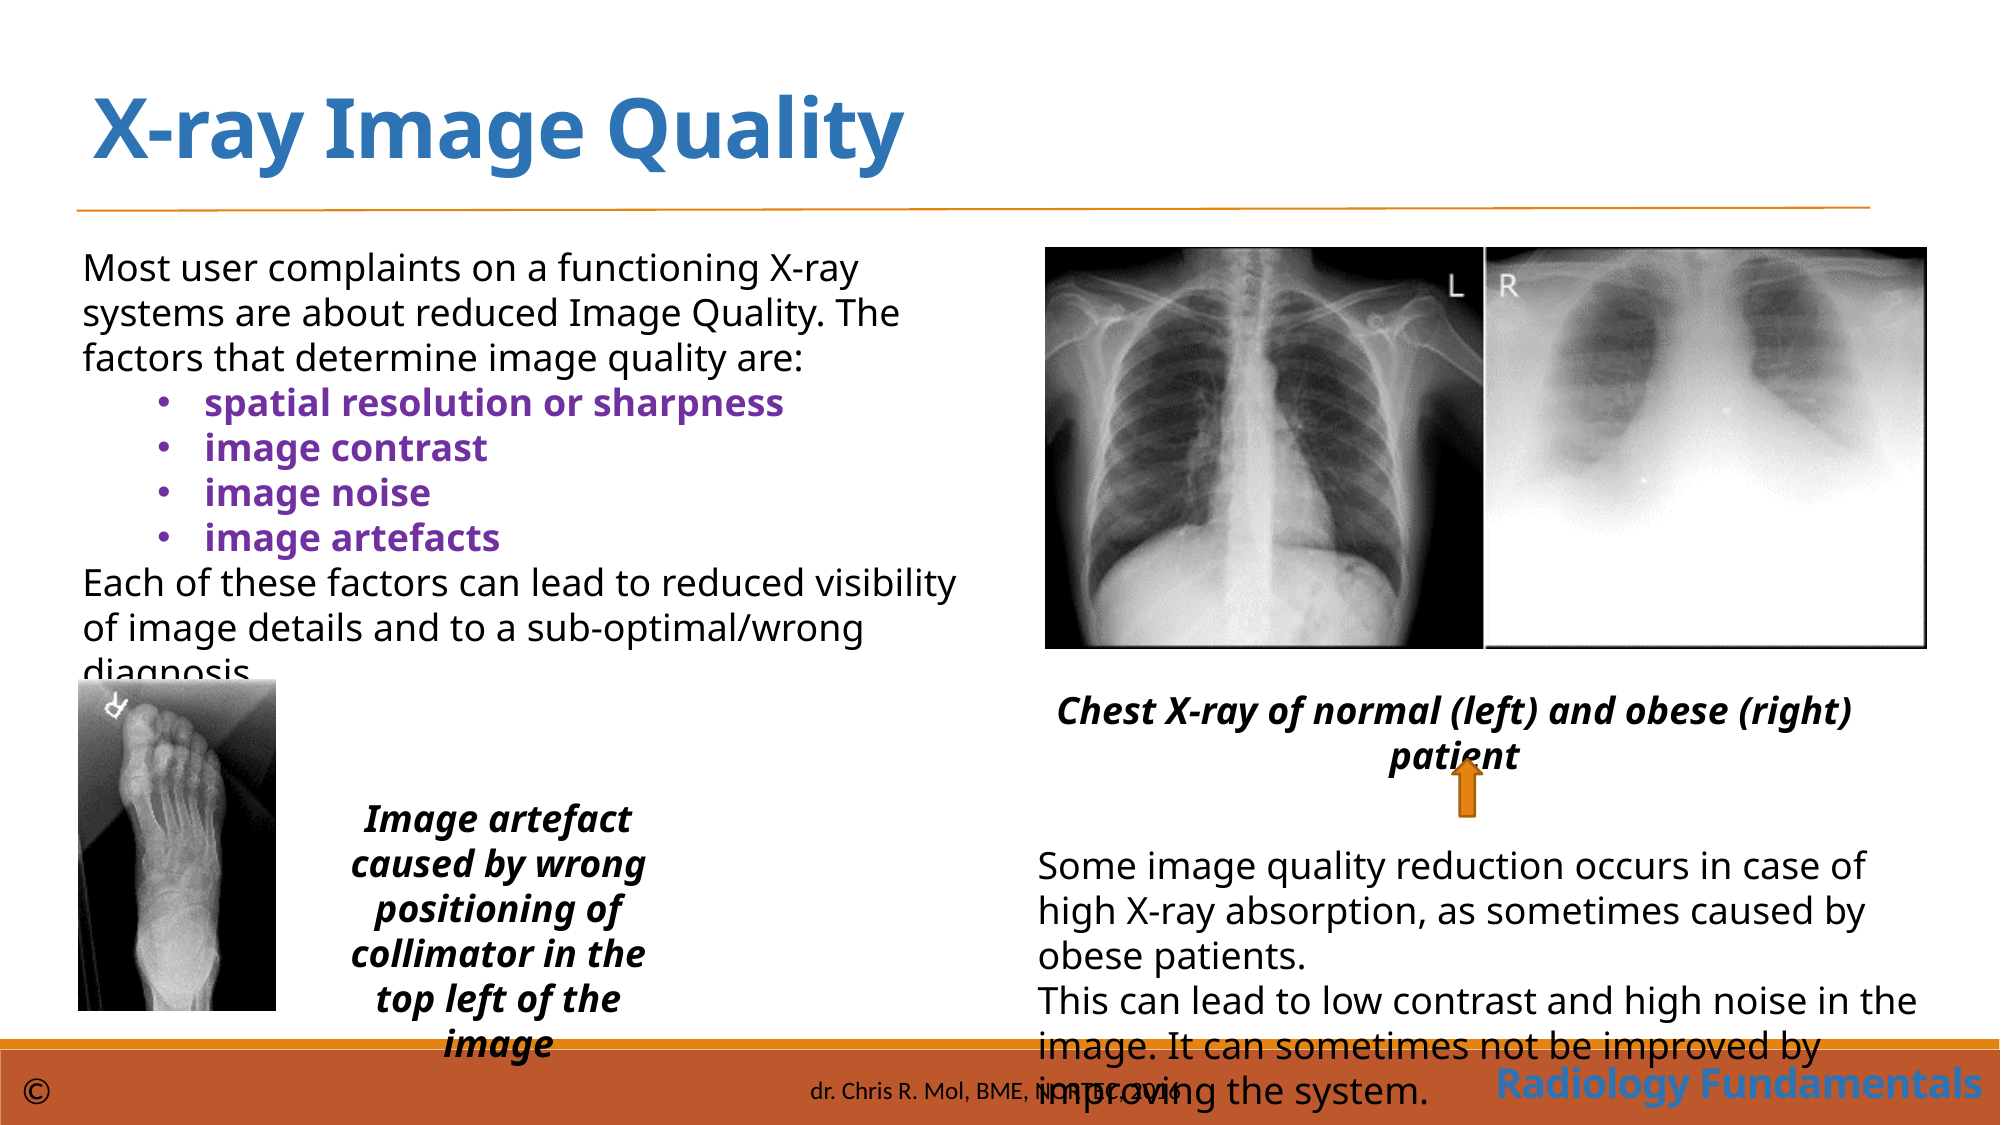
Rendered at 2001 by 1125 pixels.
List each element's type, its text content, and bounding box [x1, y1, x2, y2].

text_box Some image quality reduction occurs in case of high X-ray absorption, as sometimes caused by obese patients. This can lead to low contrast and high noise in the image. It can sometimes not be improved by improving the system. [1022, 835, 1950, 1120]
text_box Most user complaints on a functioning X-ray systems are about reduced Image Quality. The factors that determine image quality are: spatial resolution or sharpness image contrast image noise image artefacts Each of these factors can lead to reduced visibility of image details and to a sub-optimal/wrong diagnosis. [67, 236, 981, 702]
picture [1044, 246, 1928, 649]
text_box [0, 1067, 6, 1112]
text_box Radiology Fundamentals [1950, 1056, 1999, 1115]
text_box © [6, 1059, 68, 1120]
text_box dr. Chris R. Mol, BME, NORTEC, 2016 [68, 1067, 1022, 1112]
title X-ray Image Quality [78, 72, 1570, 183]
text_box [76, 207, 1871, 212]
text_box [1451, 758, 1484, 818]
text_box Chest X-ray of normal (left) and obese (right) patient [999, 679, 1911, 785]
text_box Image artefact caused by wrong positioning of collimator in the top left of the image [308, 787, 689, 1073]
picture [77, 679, 276, 1011]
